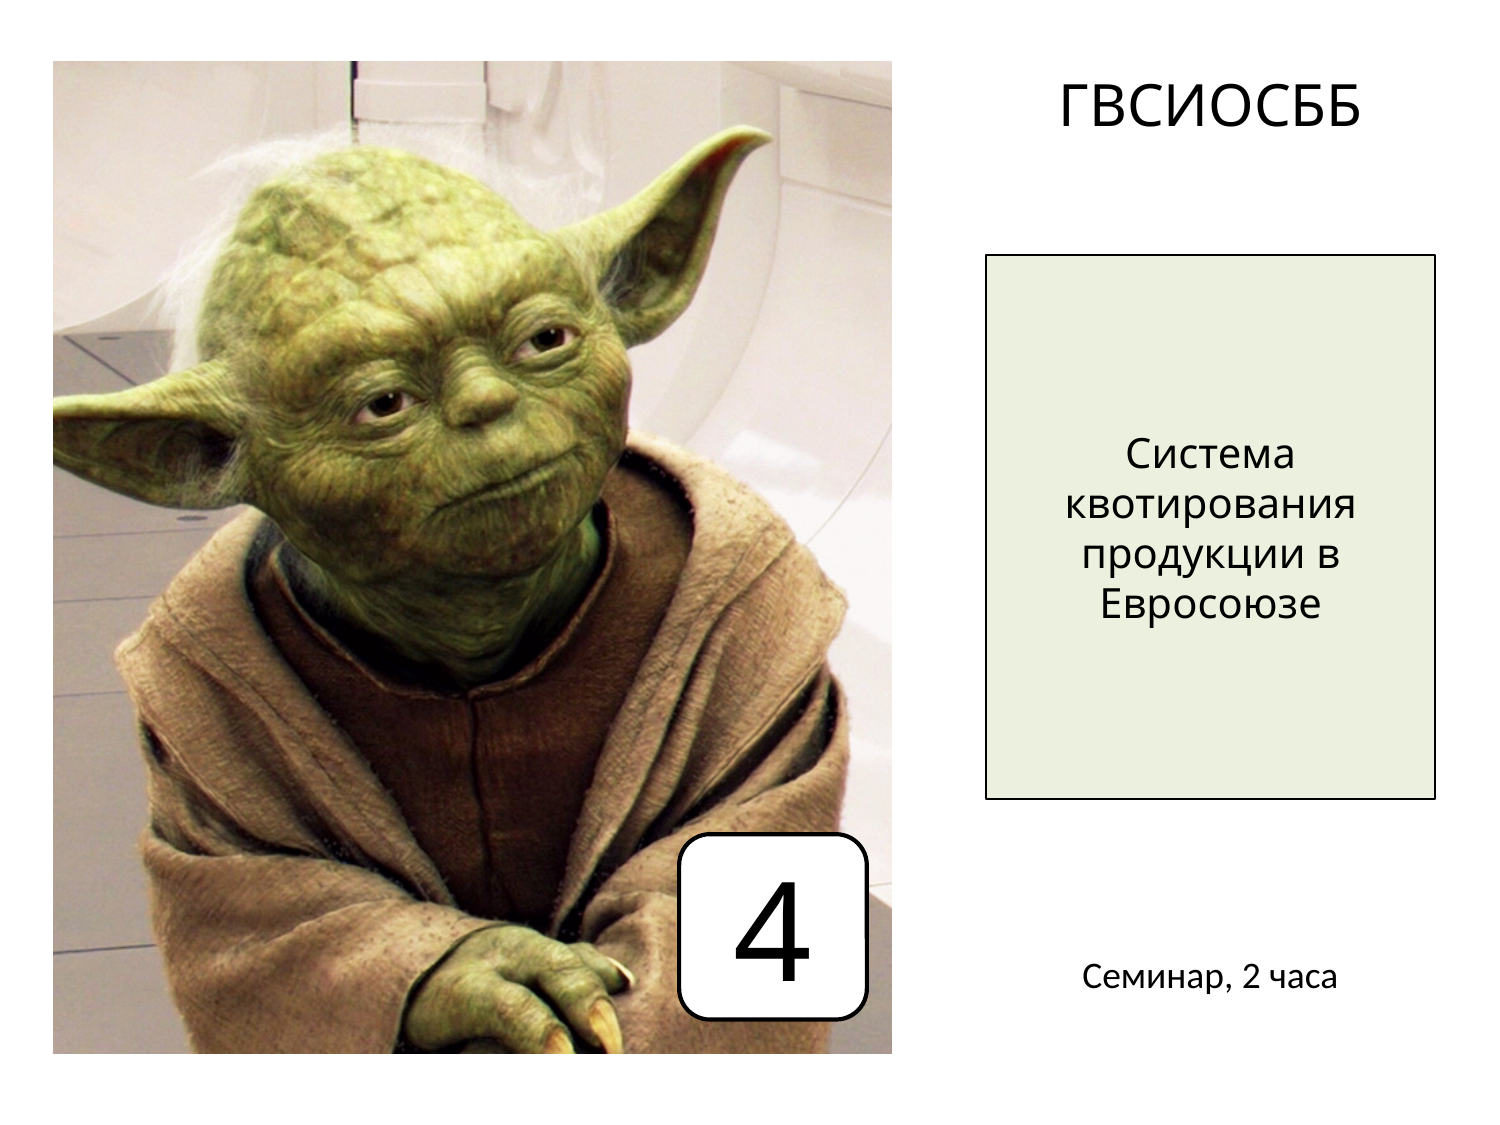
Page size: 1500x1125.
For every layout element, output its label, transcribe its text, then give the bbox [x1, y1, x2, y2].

text_box Семинар, 2 часа [984, 926, 1437, 1022]
text_box ГВСИОСББ [984, 55, 1437, 151]
picture [52, 61, 892, 1054]
text_box Система квотирования продукции в Евросоюзе [984, 253, 1437, 801]
